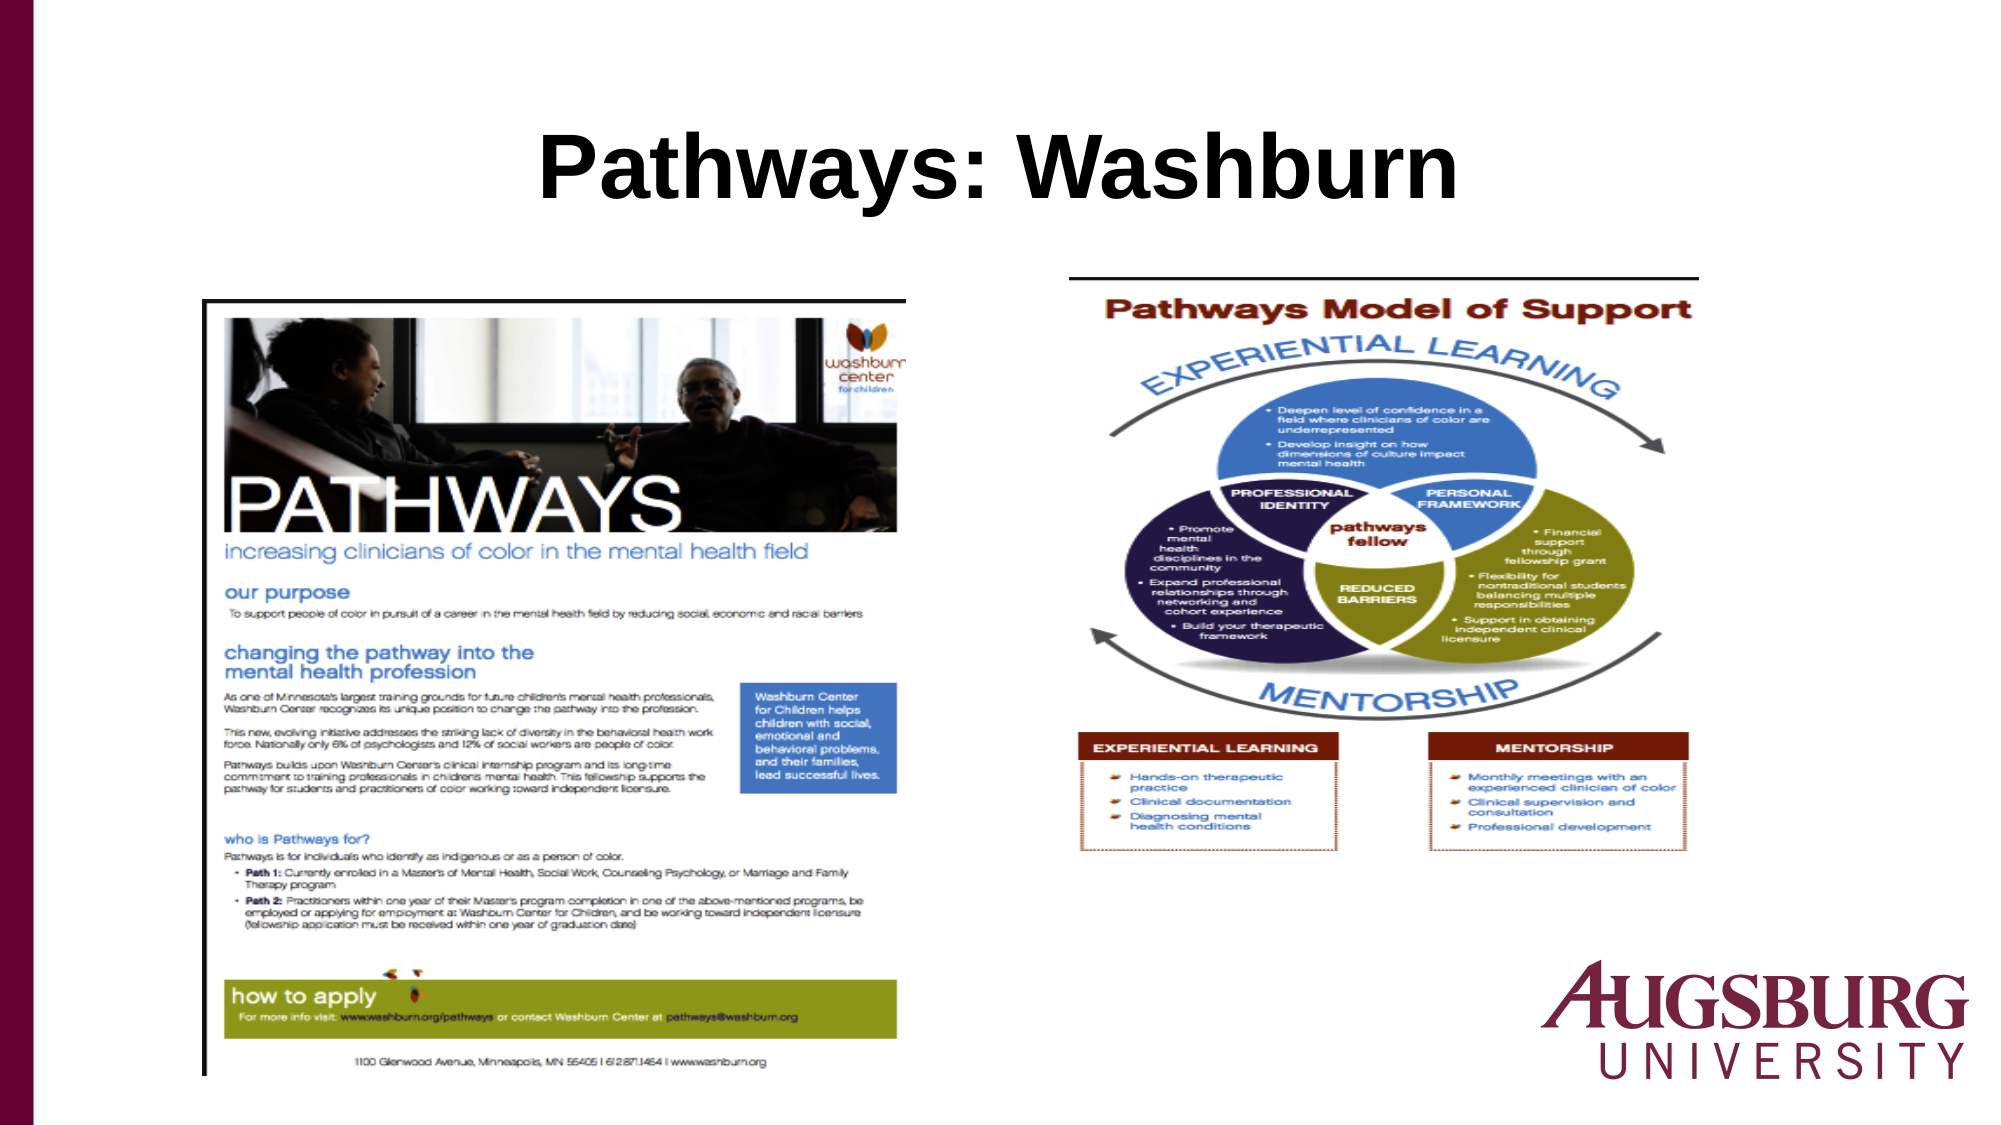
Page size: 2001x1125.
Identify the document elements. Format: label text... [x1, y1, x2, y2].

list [202, 299, 906, 1077]
picture [0, 0, 2001, 1125]
title Pathways: Washburn [137, 59, 1863, 278]
